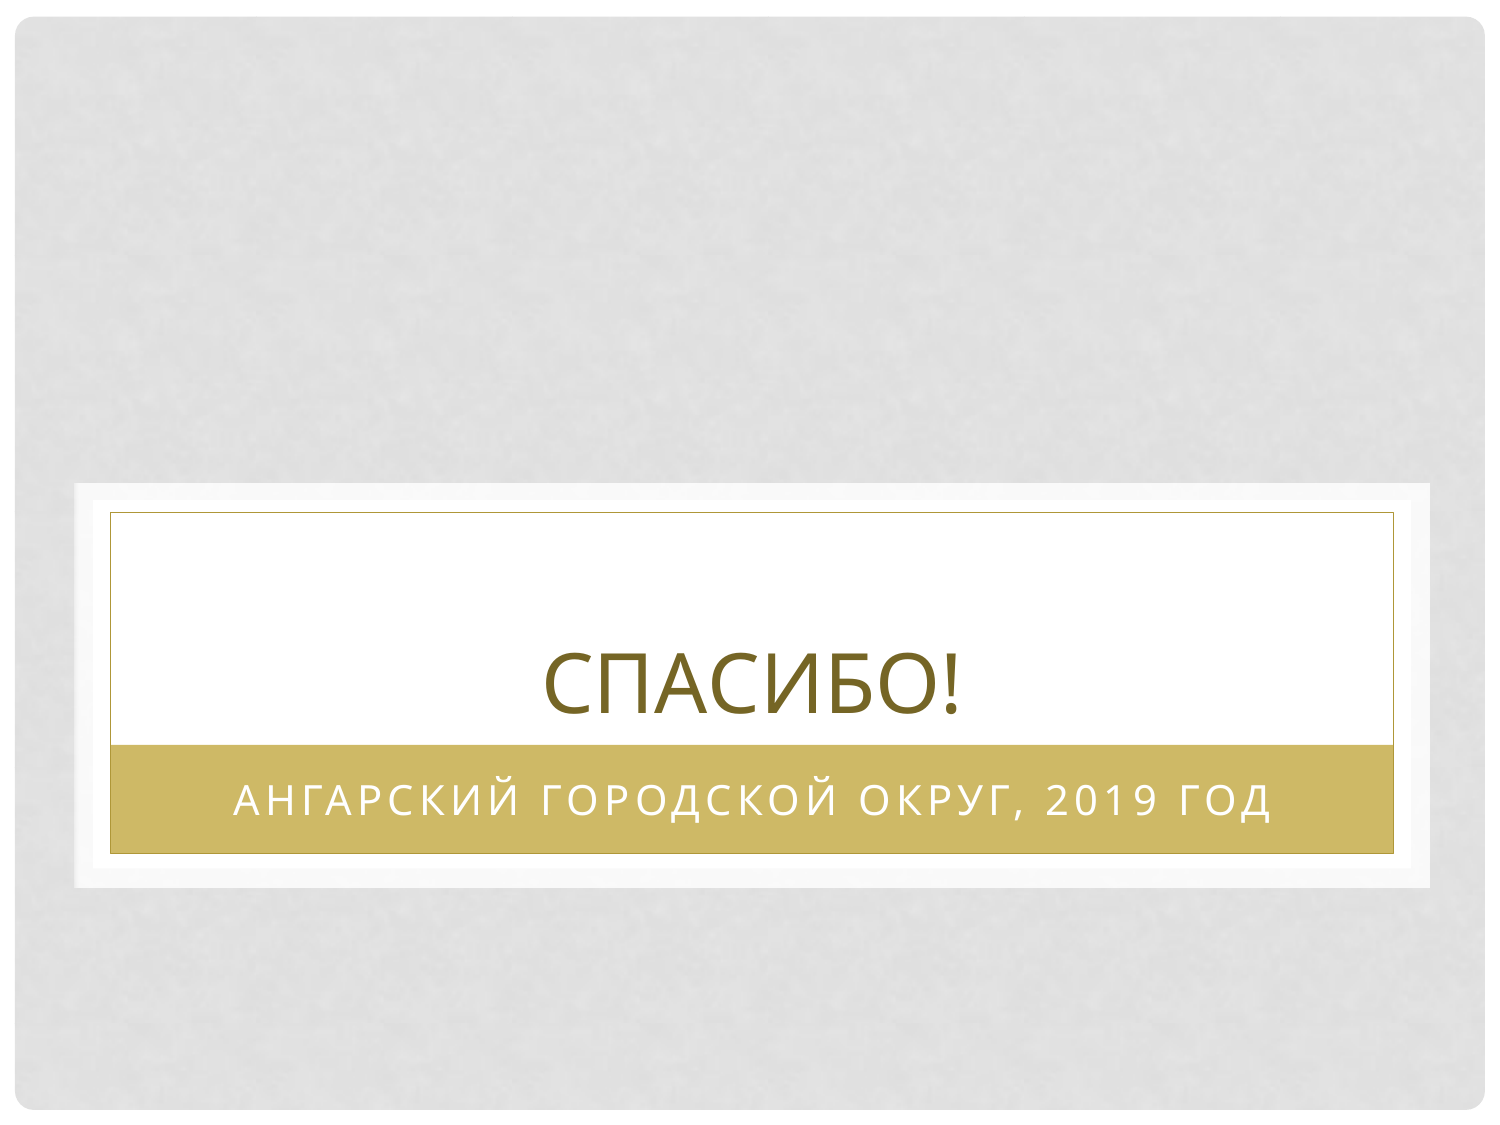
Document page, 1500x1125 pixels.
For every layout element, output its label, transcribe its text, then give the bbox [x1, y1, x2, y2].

list Ангарский городской округ, 2019 год [120, 755, 1384, 842]
title Спасибо! [120, 525, 1384, 738]
